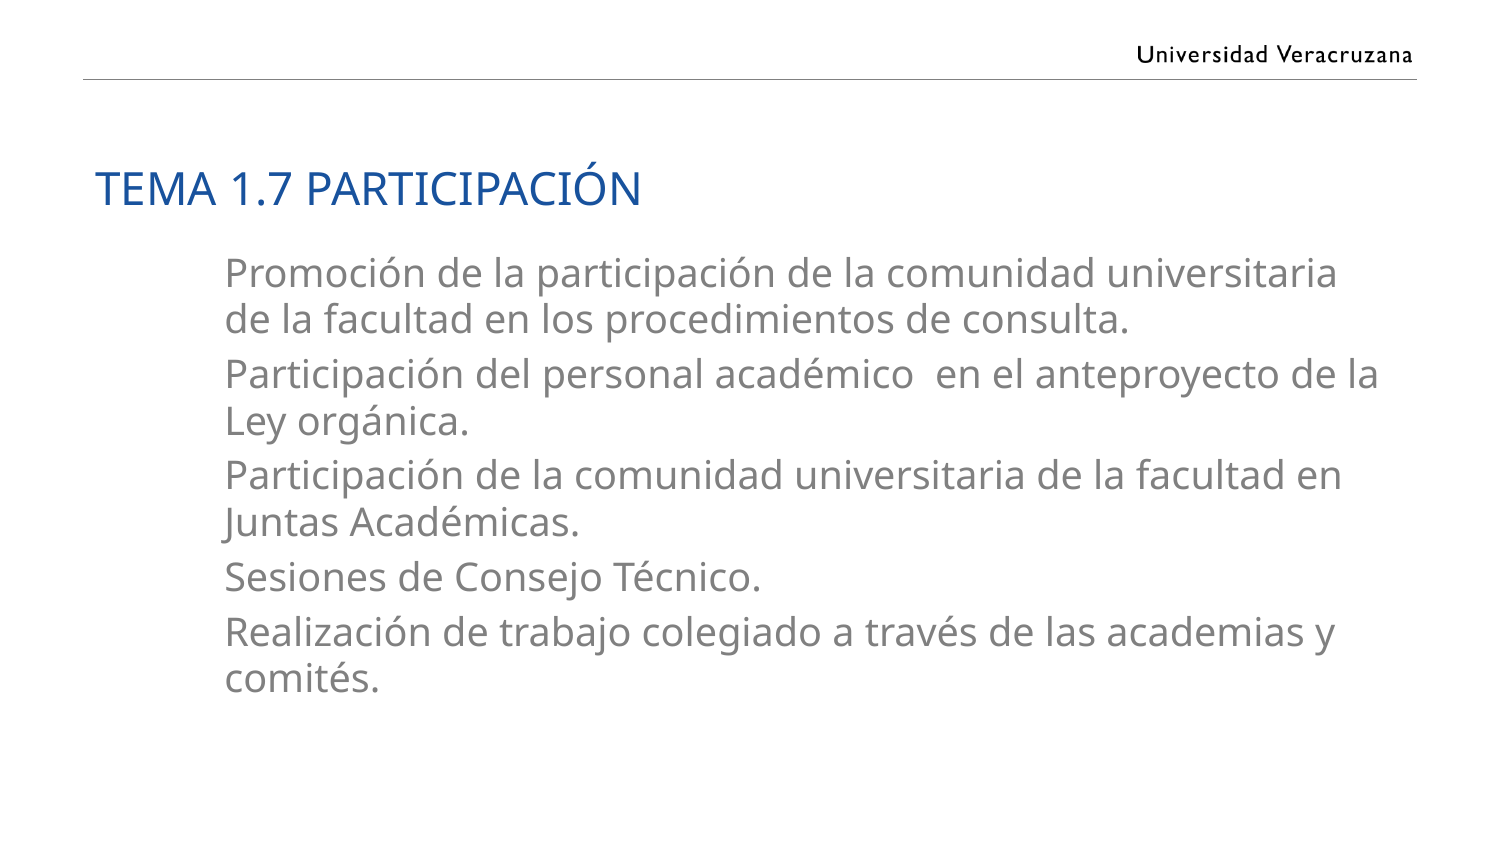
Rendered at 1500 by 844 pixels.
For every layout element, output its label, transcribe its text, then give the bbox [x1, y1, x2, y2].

title TEMA 1.7 PARTICIPACIÓN [83, 163, 1402, 212]
picture [1138, 45, 1412, 63]
list Promoción de la participación de la comunidad universitaria de la facultad en los procedimientos de consulta. Participación del personal académico en el anteproyecto de la Ley orgánica. Participación de la comunidad universitaria de la facultad en Juntas Académicas. Sesiones de Consejo Técnico. Realización de trabajo colegiado a través de las academias y comités. [212, 241, 1396, 751]
